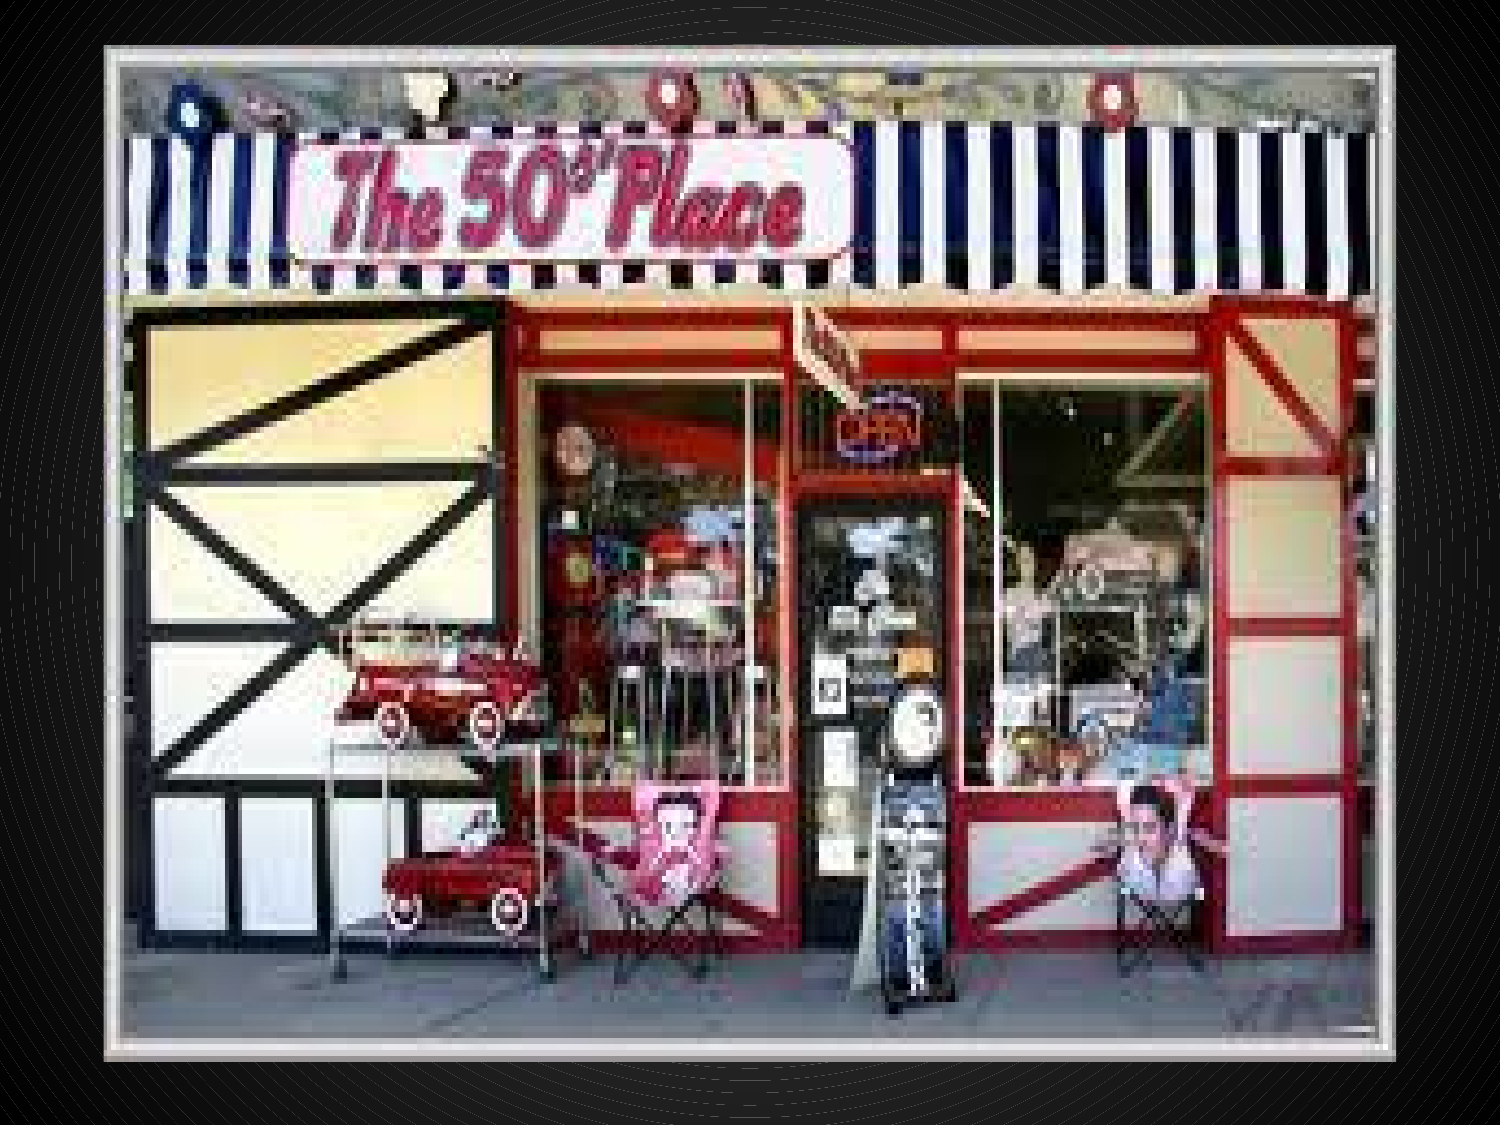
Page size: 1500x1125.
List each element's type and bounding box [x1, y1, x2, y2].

text_box [103, 45, 1397, 1062]
